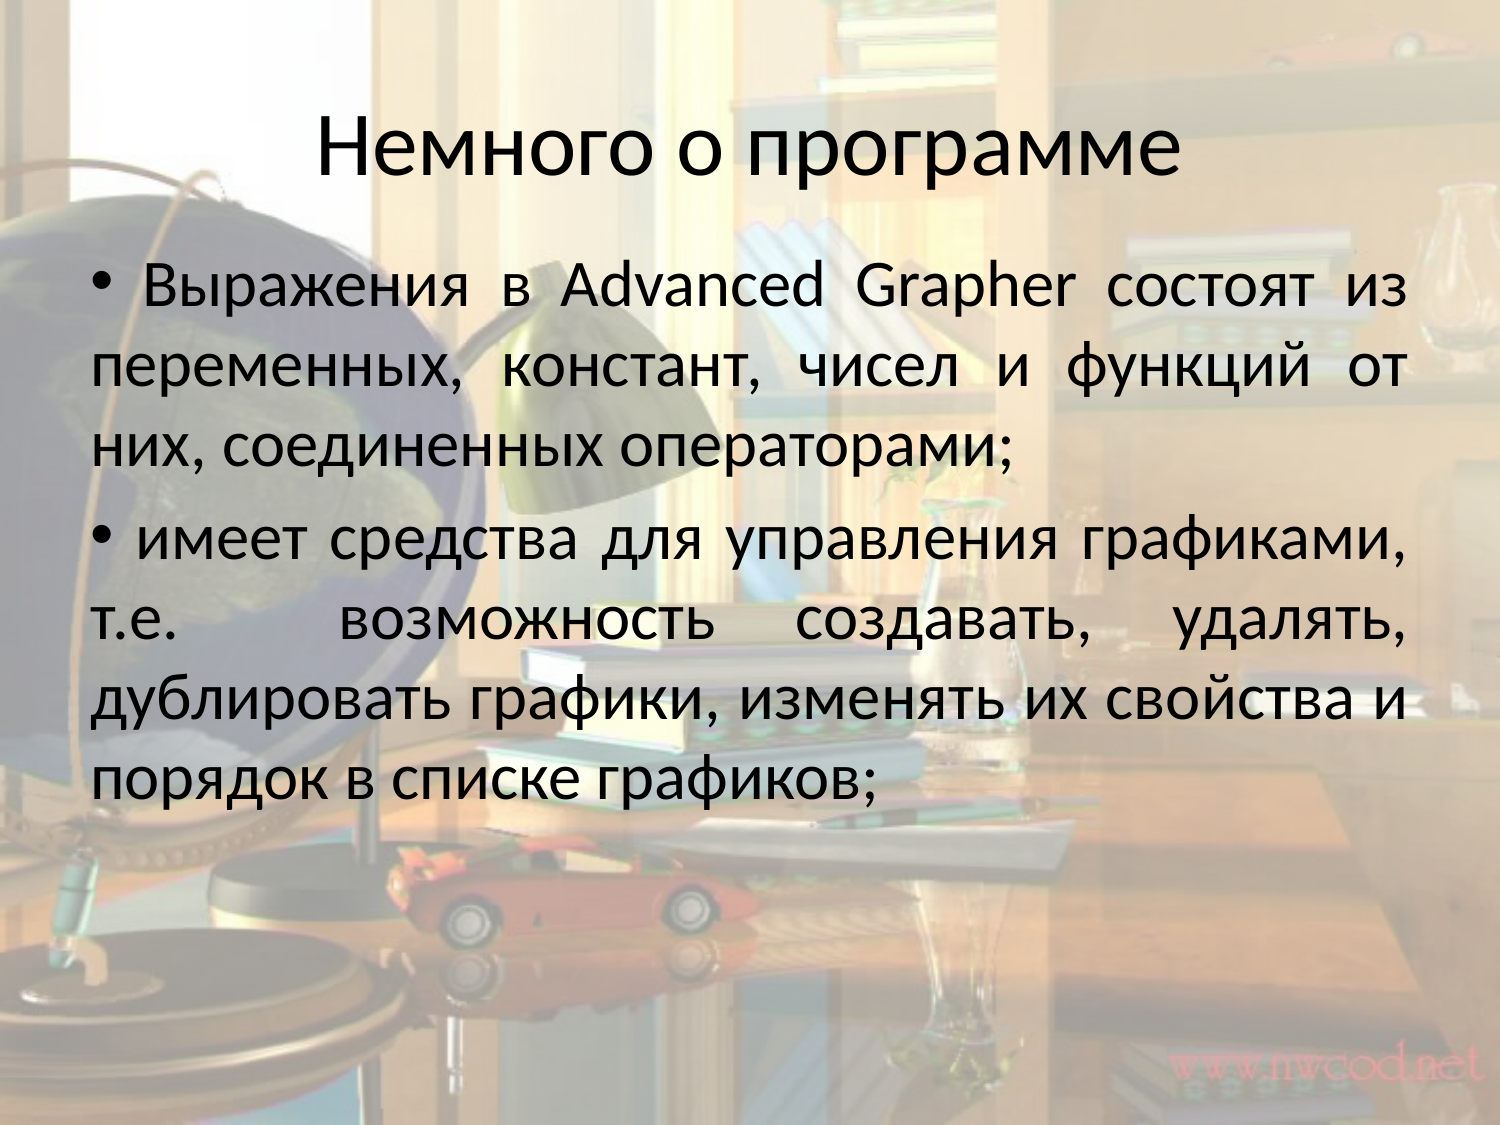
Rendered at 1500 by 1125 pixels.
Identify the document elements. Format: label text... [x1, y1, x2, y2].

title Немного о программе [75, 45, 1425, 231]
list Выражения в Advanced Grapher состоят из переменных, констант, чисел и функций от них, соединенных операторами; имеет средства для управления графиками, т.е. возможность создавать, удалять, дублировать графики, изменять их свойства и порядок в списке графиков; [75, 231, 1425, 1059]
